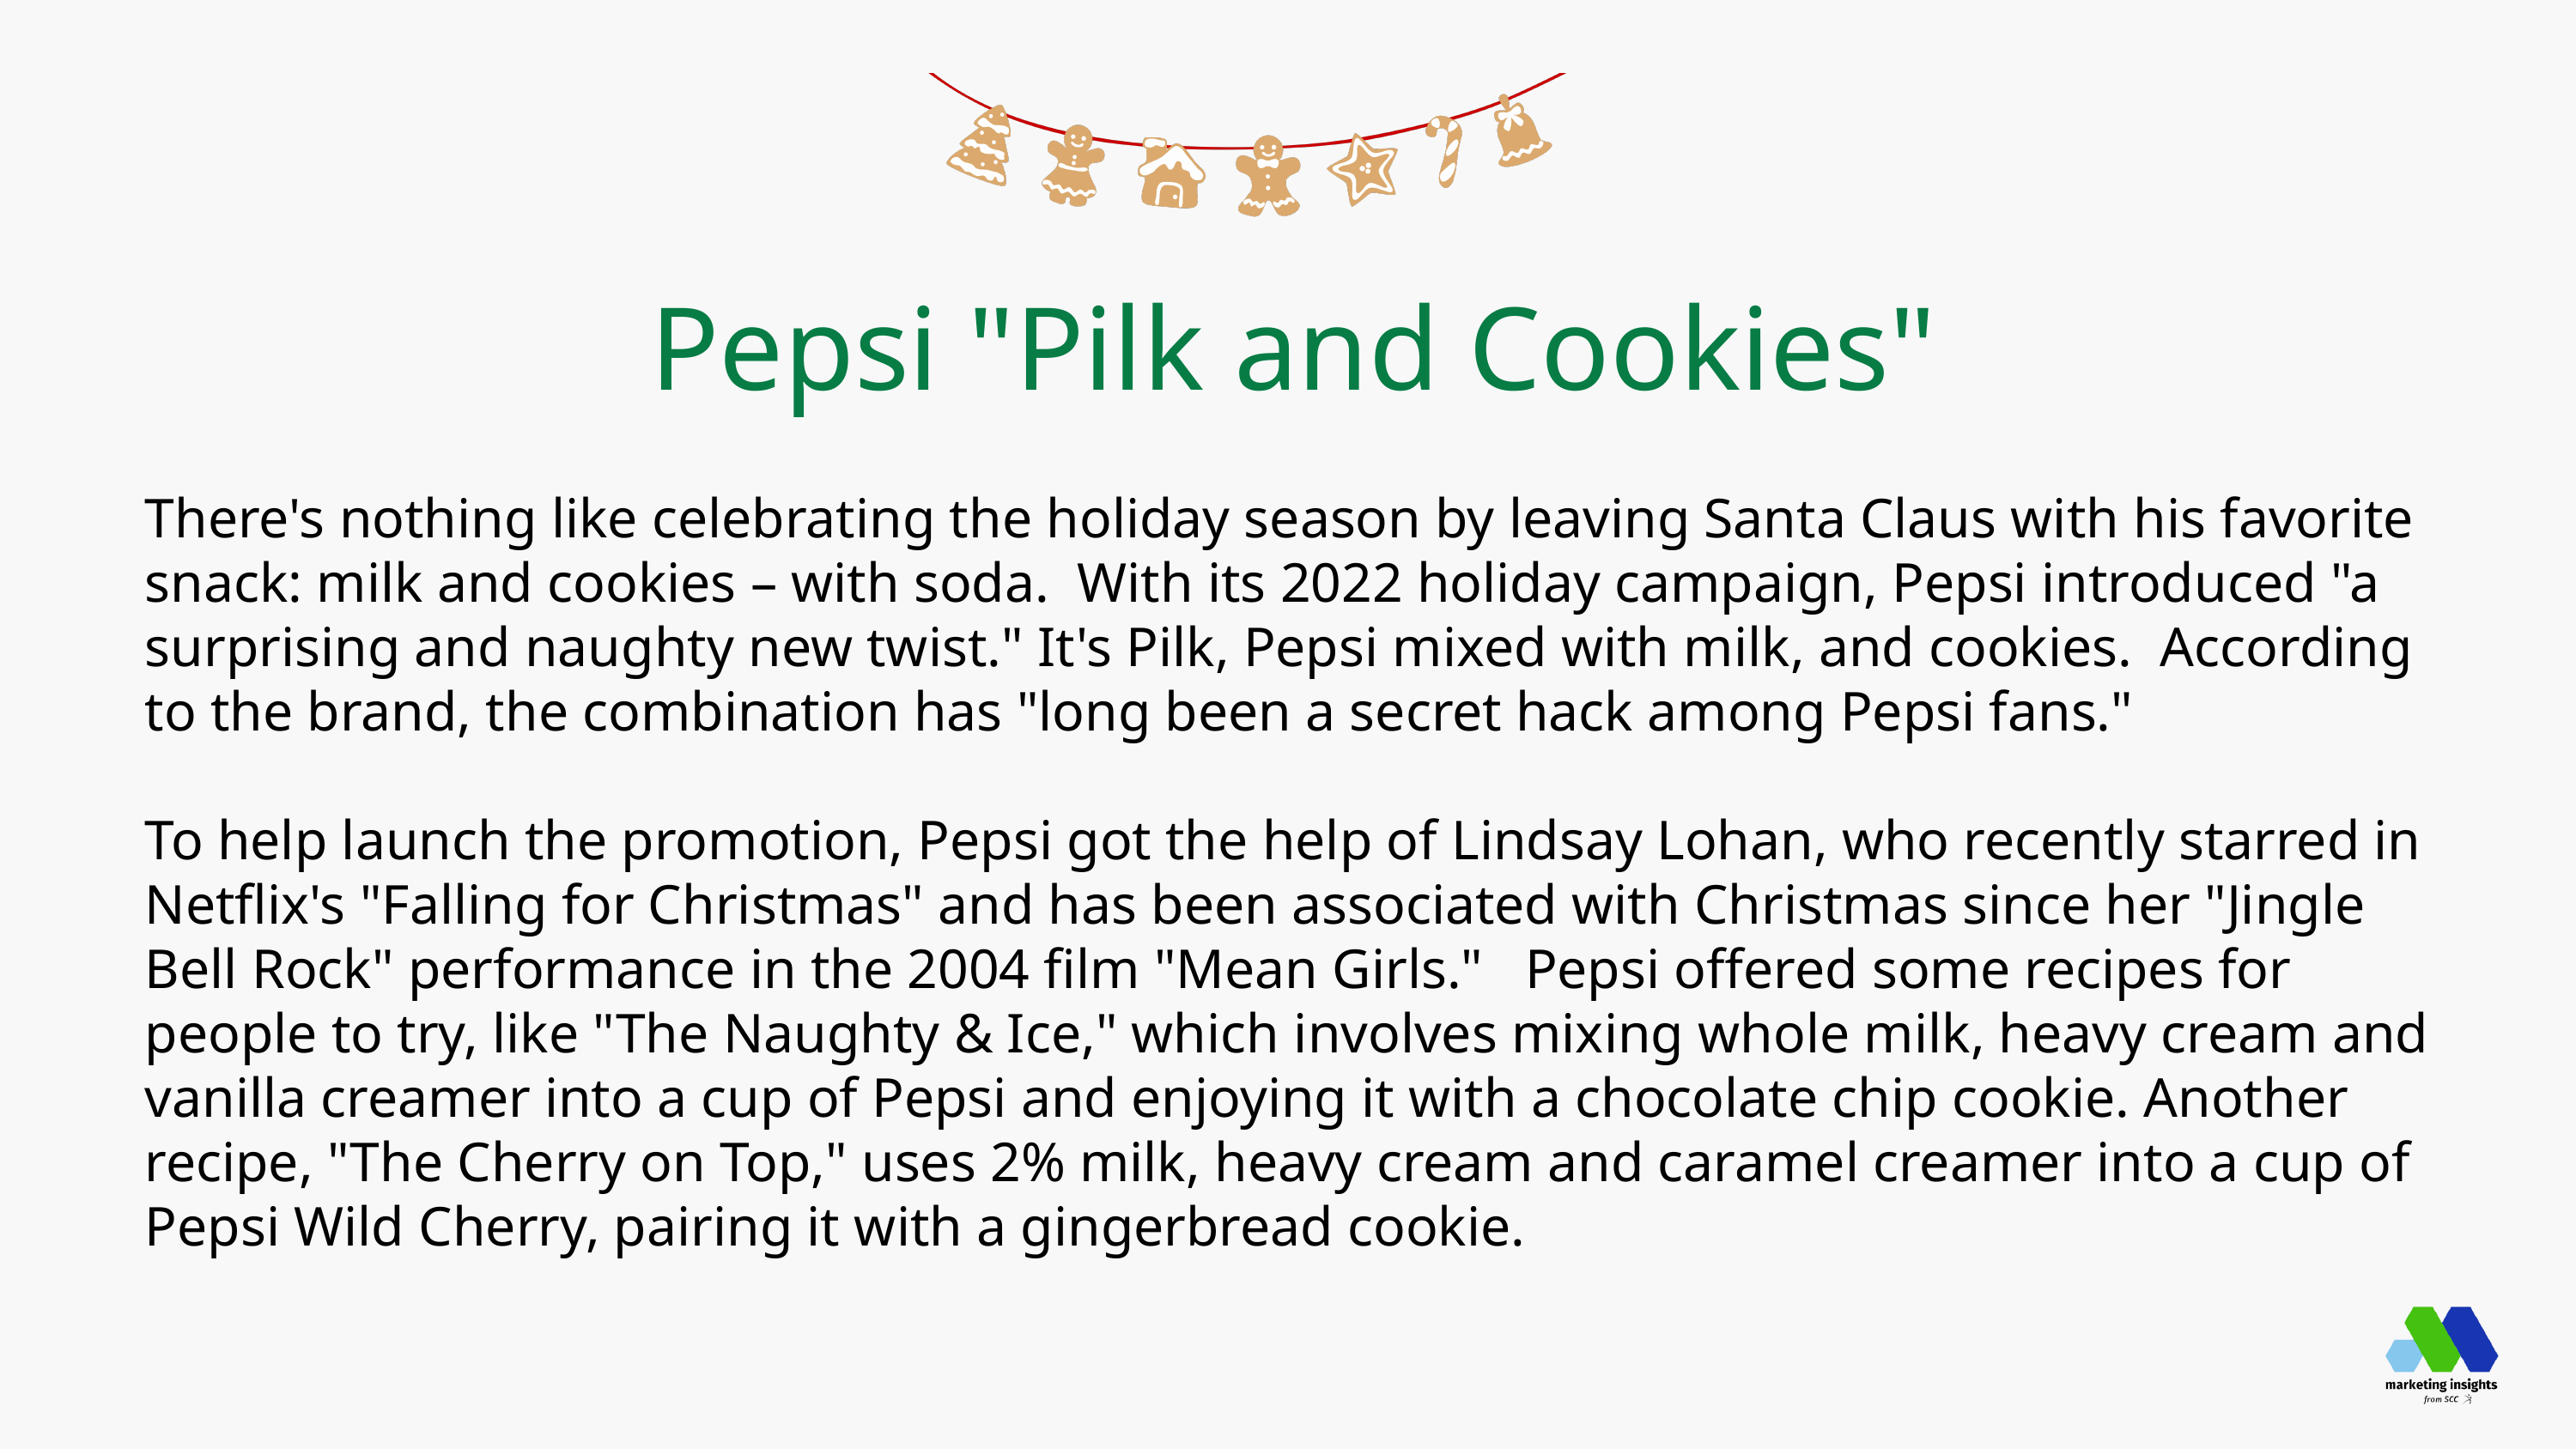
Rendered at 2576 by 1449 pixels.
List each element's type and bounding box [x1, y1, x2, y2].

picture [2383, 1303, 2503, 1409]
text_box [144, 274, 2443, 1304]
picture [928, 72, 1567, 217]
